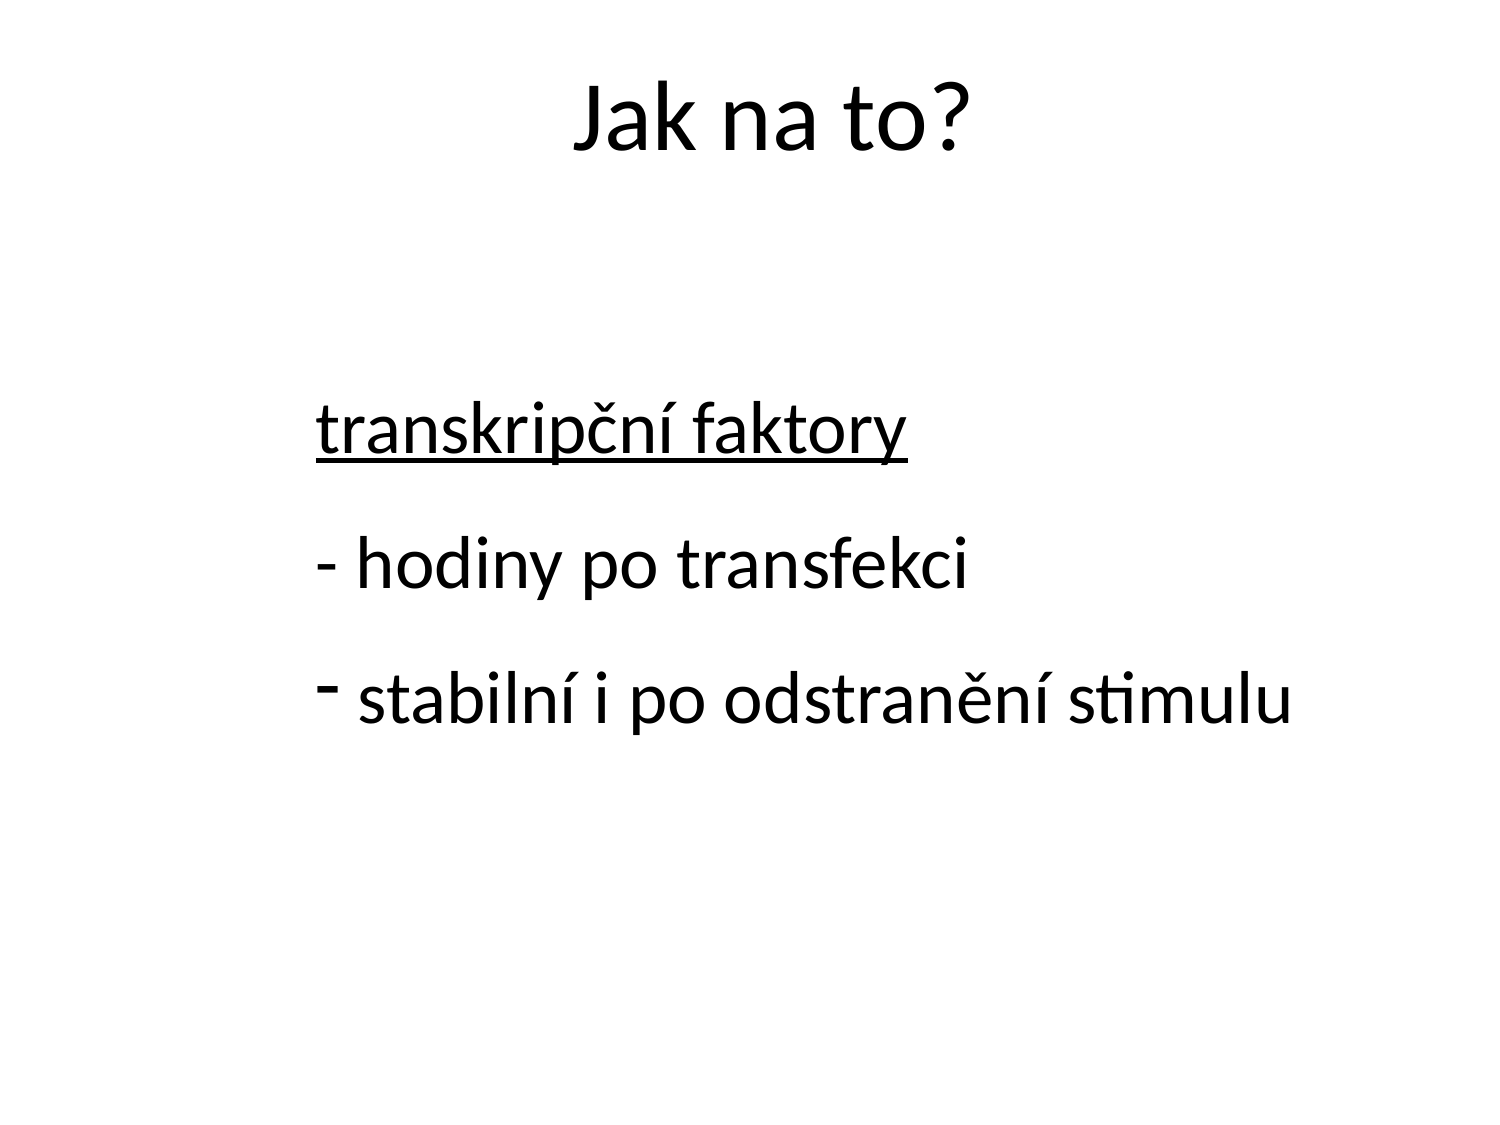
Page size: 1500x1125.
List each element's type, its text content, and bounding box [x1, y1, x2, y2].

text_box transkripční faktory - hodiny po transfekci stabilní i po odstranění stimulu [301, 326, 1424, 746]
text_box Jak na to? [159, 42, 1388, 178]
